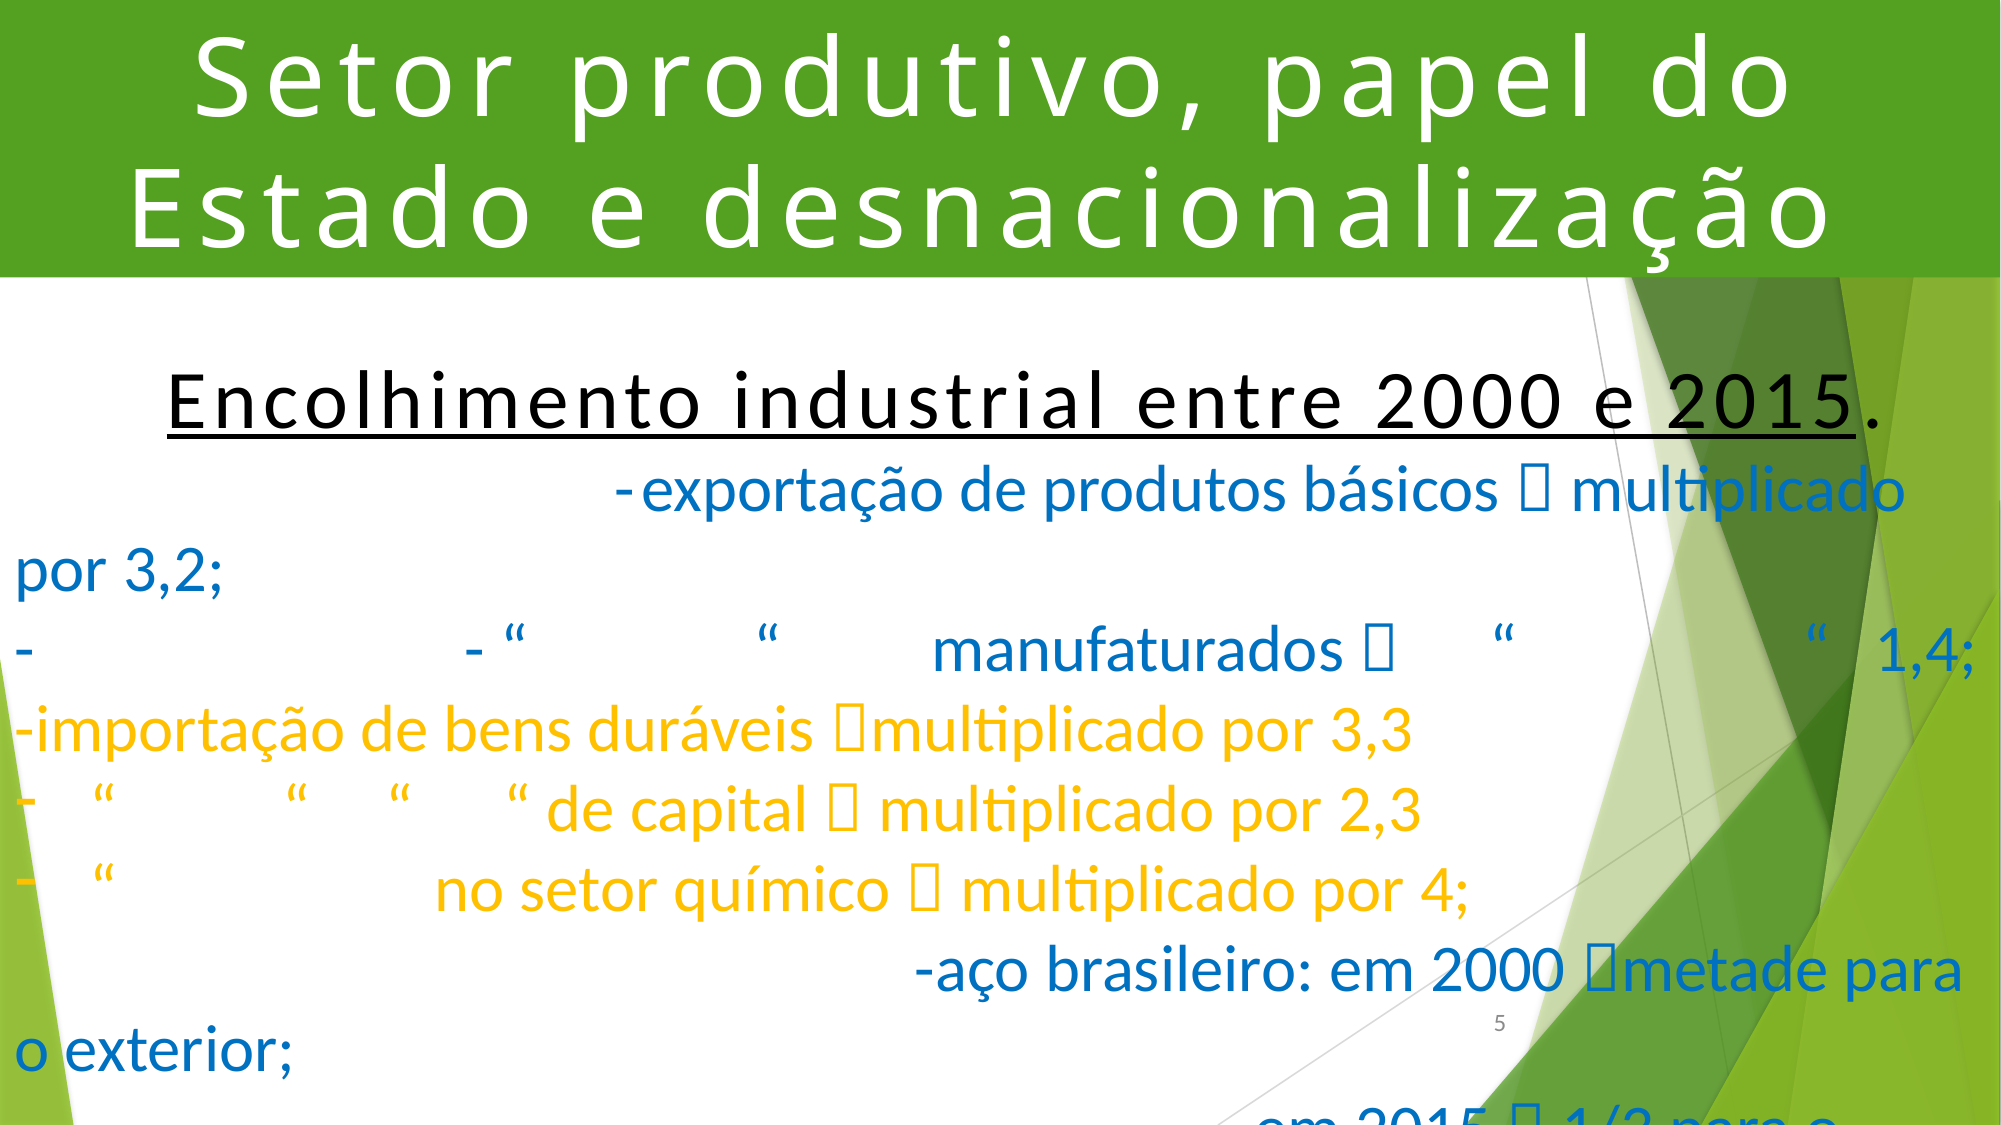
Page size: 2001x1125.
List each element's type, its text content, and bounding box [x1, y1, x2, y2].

text_box Encolhimento industrial entre 2000 e 2015. -exportação de produtos básicos  multiplicado por 3,2; - - “ “ manufaturados  “ “ 1,4; -importação de bens duráveis multiplicado por 3,3 “ “ “ “ de capital  multiplicado por 2,3 “ no setor químico  multiplicado por 4; -aço brasileiro: em 2000 metade para o exterior; em 2015  1/3 para o exterior; [0, 337, 2000, 1125]
title Setor produtivo, papel do Estado e desnacionalização [0, 0, 2000, 278]
